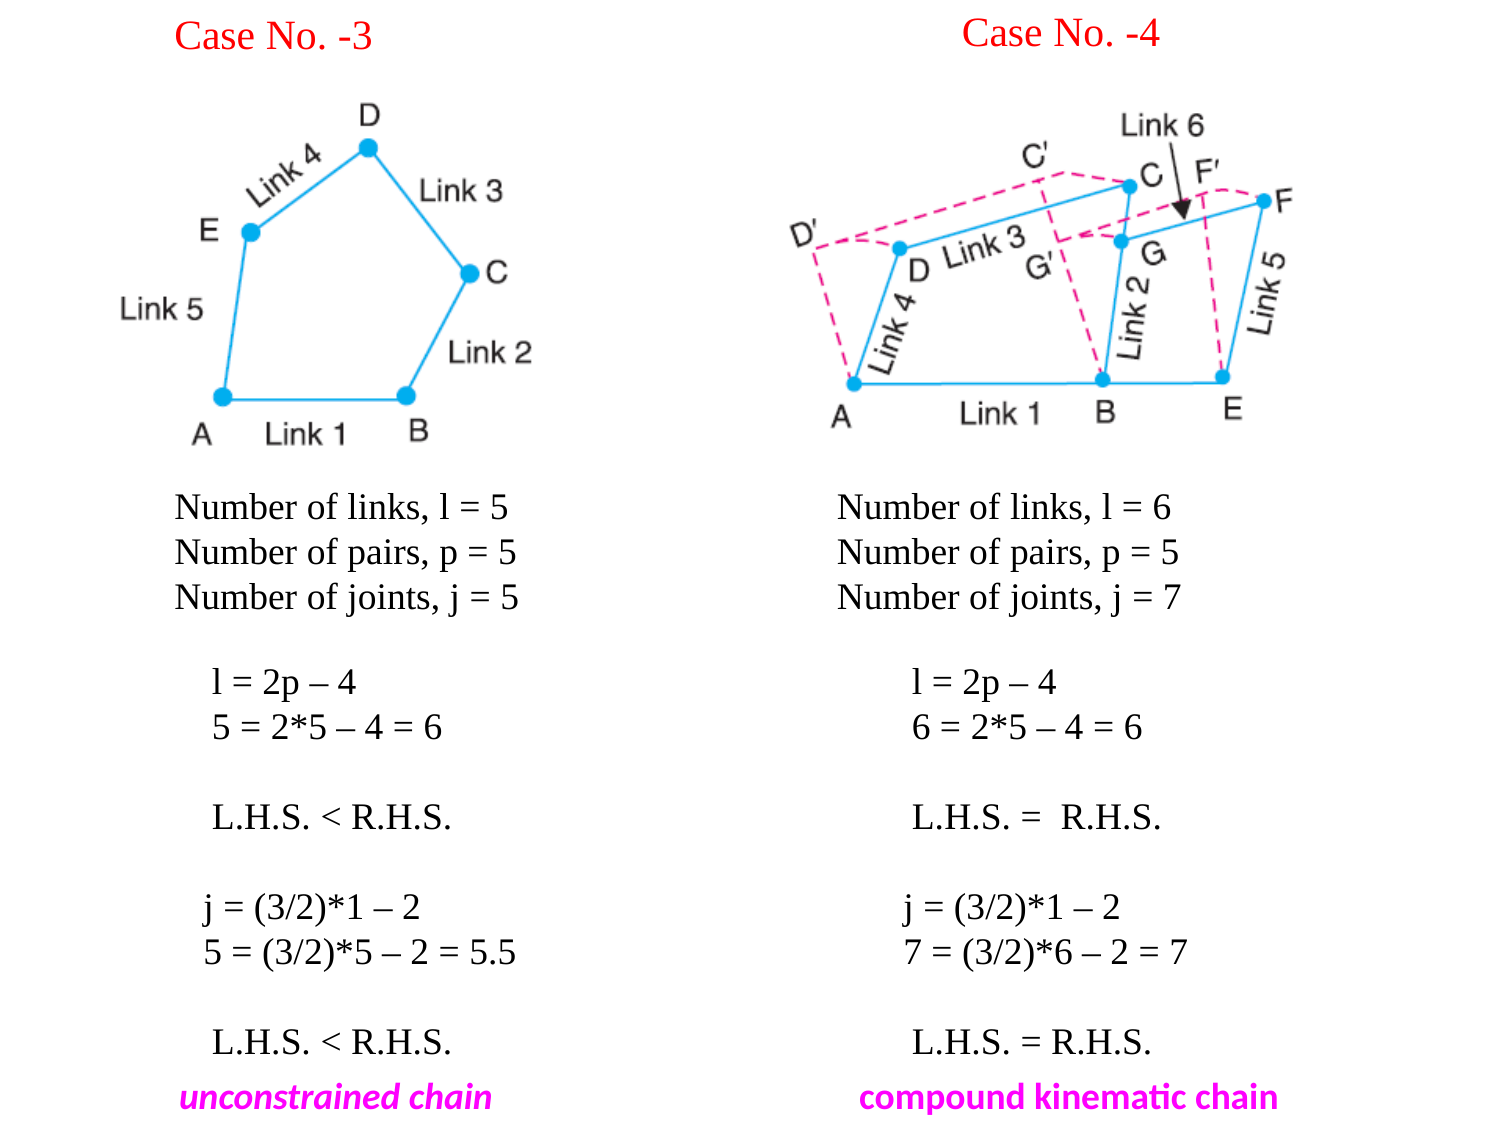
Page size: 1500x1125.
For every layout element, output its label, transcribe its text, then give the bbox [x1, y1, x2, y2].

text_box compound kinematic chain [844, 1064, 1294, 1124]
text_box Number of links, l = 6 Number of pairs, p = 5 Number of joints, j = 7 [662, 474, 1250, 625]
picture [774, 87, 1313, 441]
text_box Case No. -3 [0, 0, 688, 65]
text_box l = 2p – 4 6 = 2*5 – 4 = 6 L.H.S. = R.H.S. j = (3/2)*1 – 2 7 = (3/2)*6 – 2 = 7 L.H.S. = R.H.S. [737, 649, 1425, 1070]
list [112, 87, 569, 463]
text_box unconstrained chain [164, 1064, 509, 1124]
text_box Case No. -4 [787, 0, 1475, 62]
text_box l = 2p – 4 5 = 2*5 – 4 = 6 L.H.S. < R.H.S. j = (3/2)*1 – 2 5 = (3/2)*5 – 2 = 5.5 L.H.S. < R.H.S. [37, 649, 725, 1070]
text_box Number of links, l = 5 Number of pairs, p = 5 Number of joints, j = 5 [0, 474, 588, 625]
